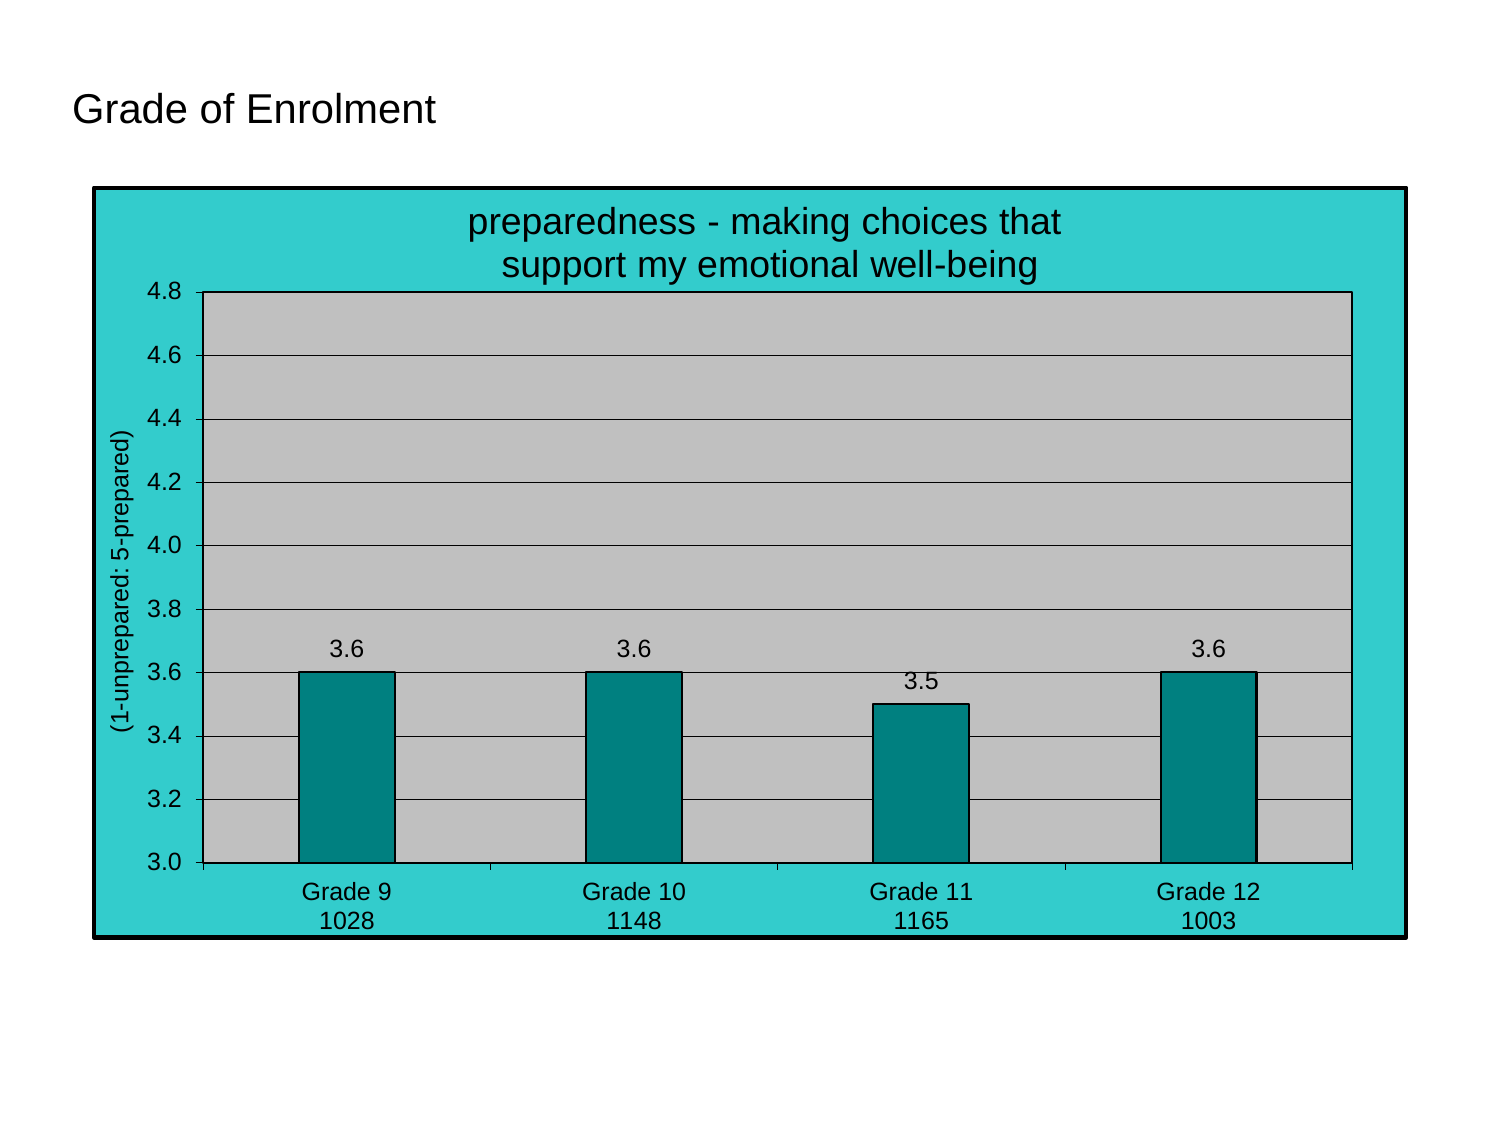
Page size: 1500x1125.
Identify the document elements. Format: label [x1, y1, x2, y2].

picture [91, 185, 1409, 940]
